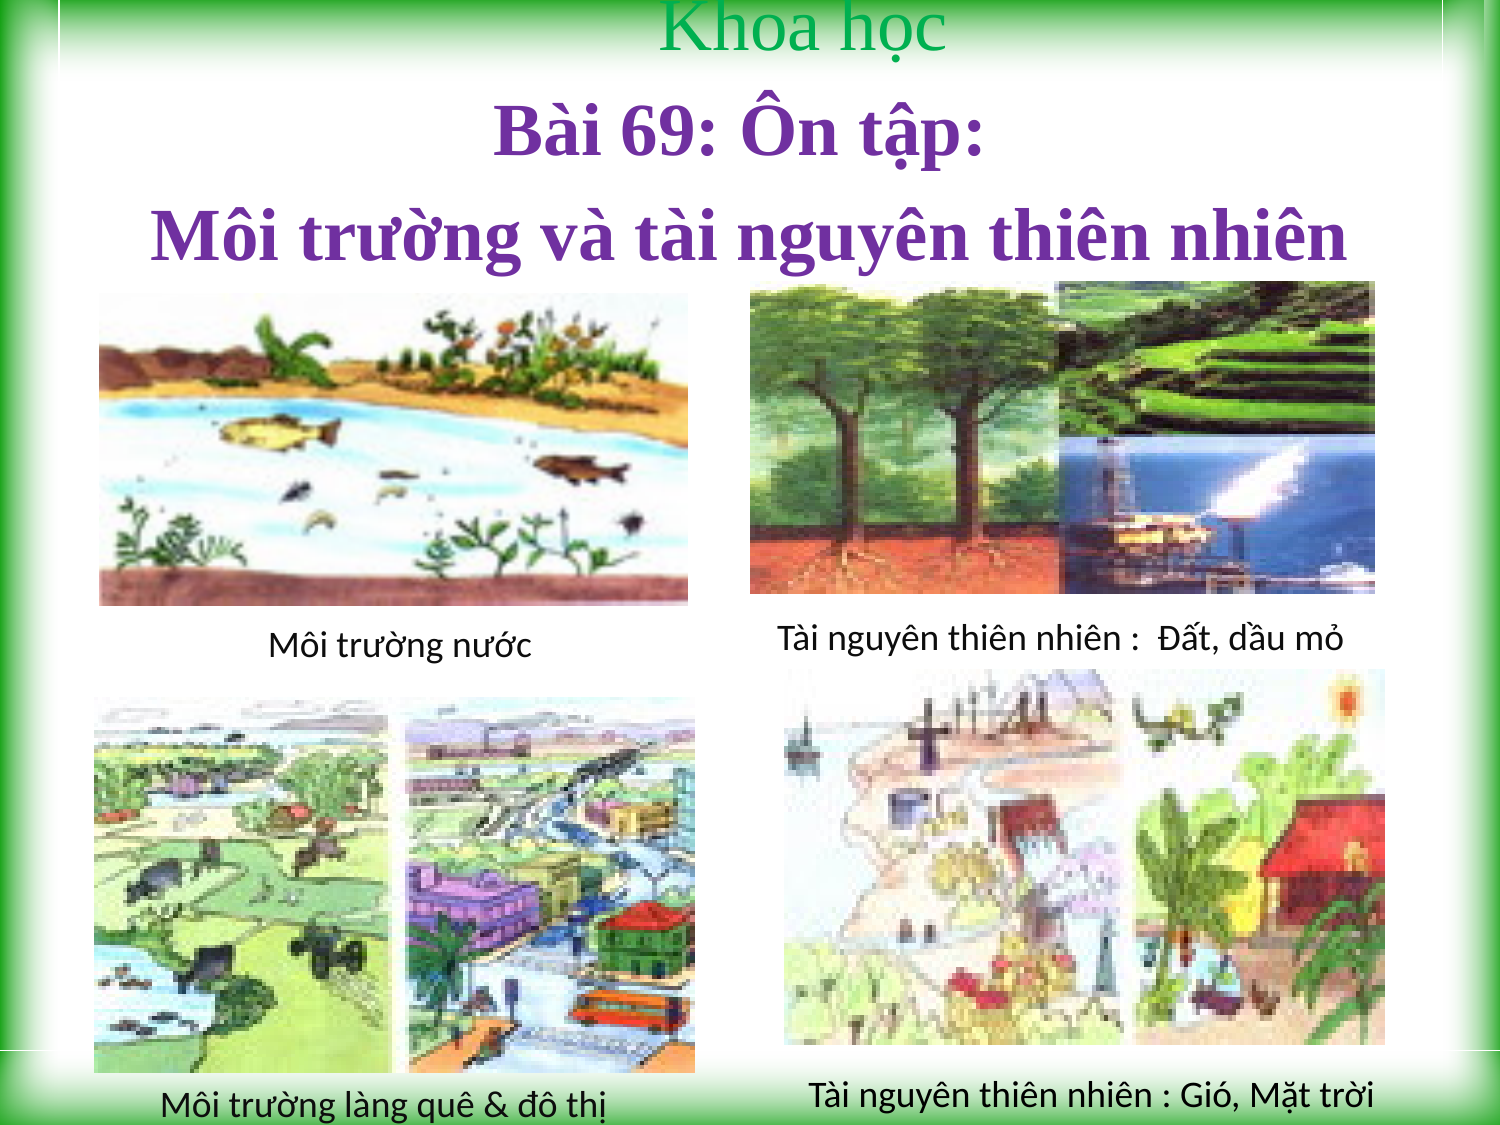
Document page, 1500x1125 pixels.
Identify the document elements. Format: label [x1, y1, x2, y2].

picture [94, 696, 695, 1073]
picture [784, 668, 1385, 1045]
text_box [0, 0, 1500, 1125]
